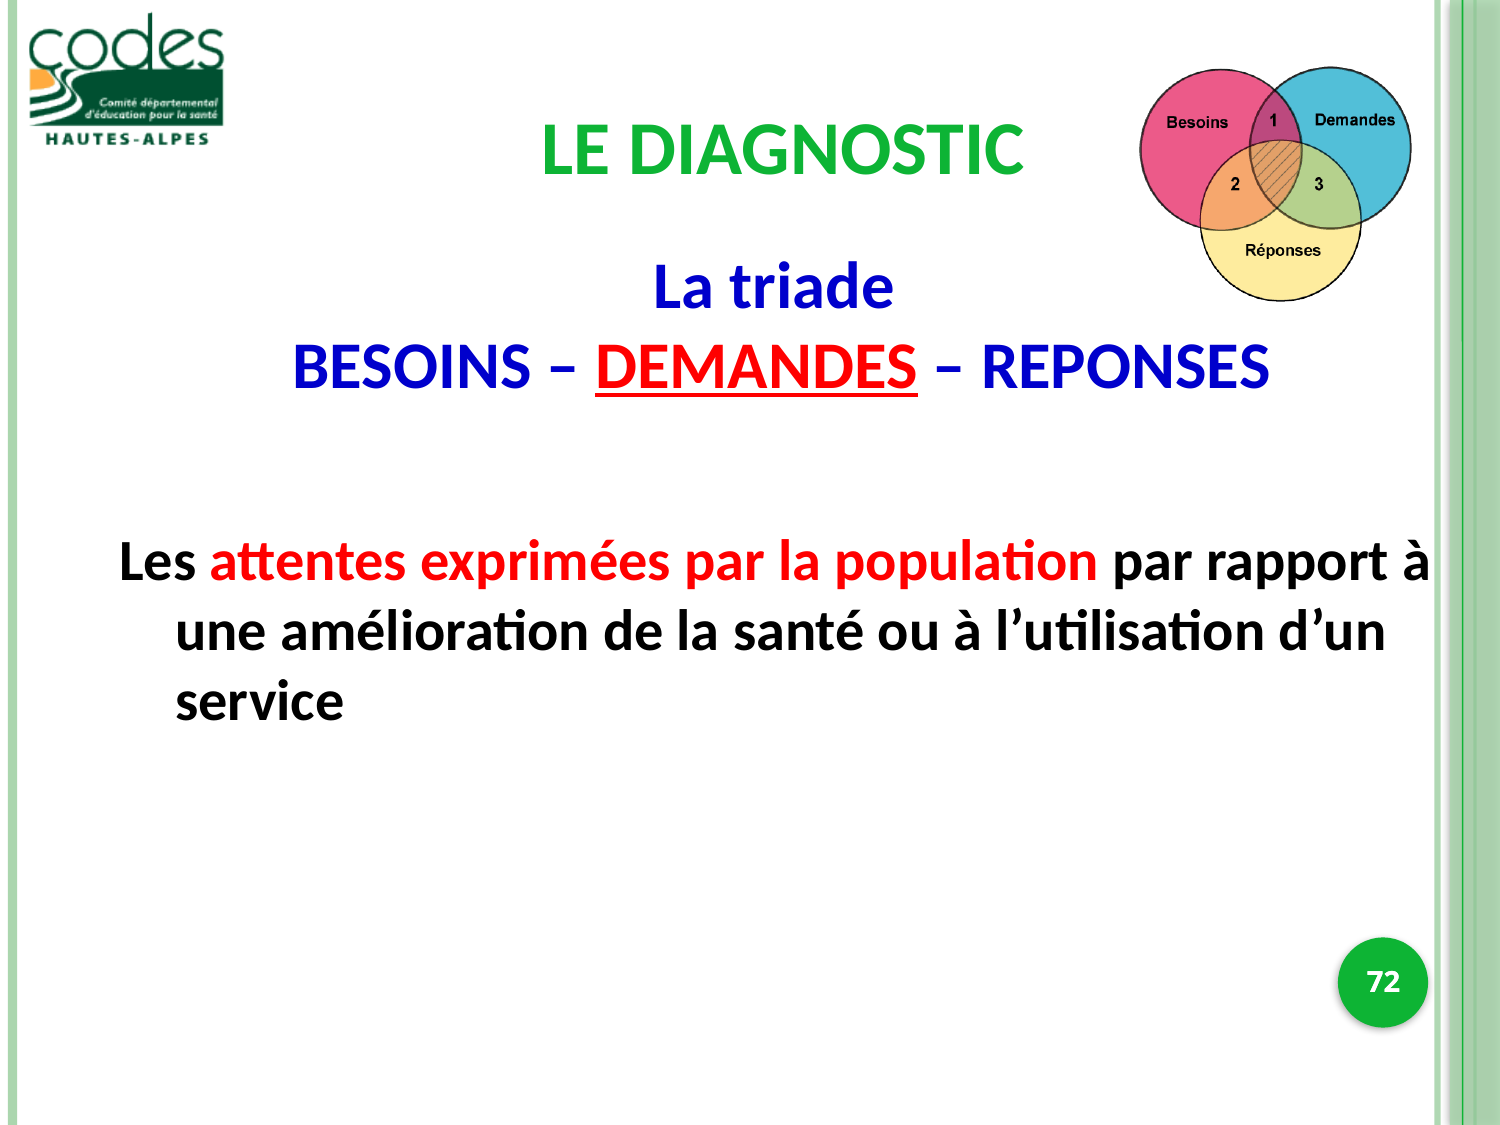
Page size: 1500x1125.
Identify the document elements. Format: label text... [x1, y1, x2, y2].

picture [28, 0, 246, 156]
picture [1139, 65, 1412, 302]
title LE DIAGNOSTIC [171, 90, 1133, 198]
text_box La triade BESOINS – DEMANDES – REPONSES Les attentes exprimées par la population par rapport à une amélioration de la santé ou à l’utilisation d’un service [29, 234, 1459, 810]
text_box 72 [1333, 940, 1434, 1026]
